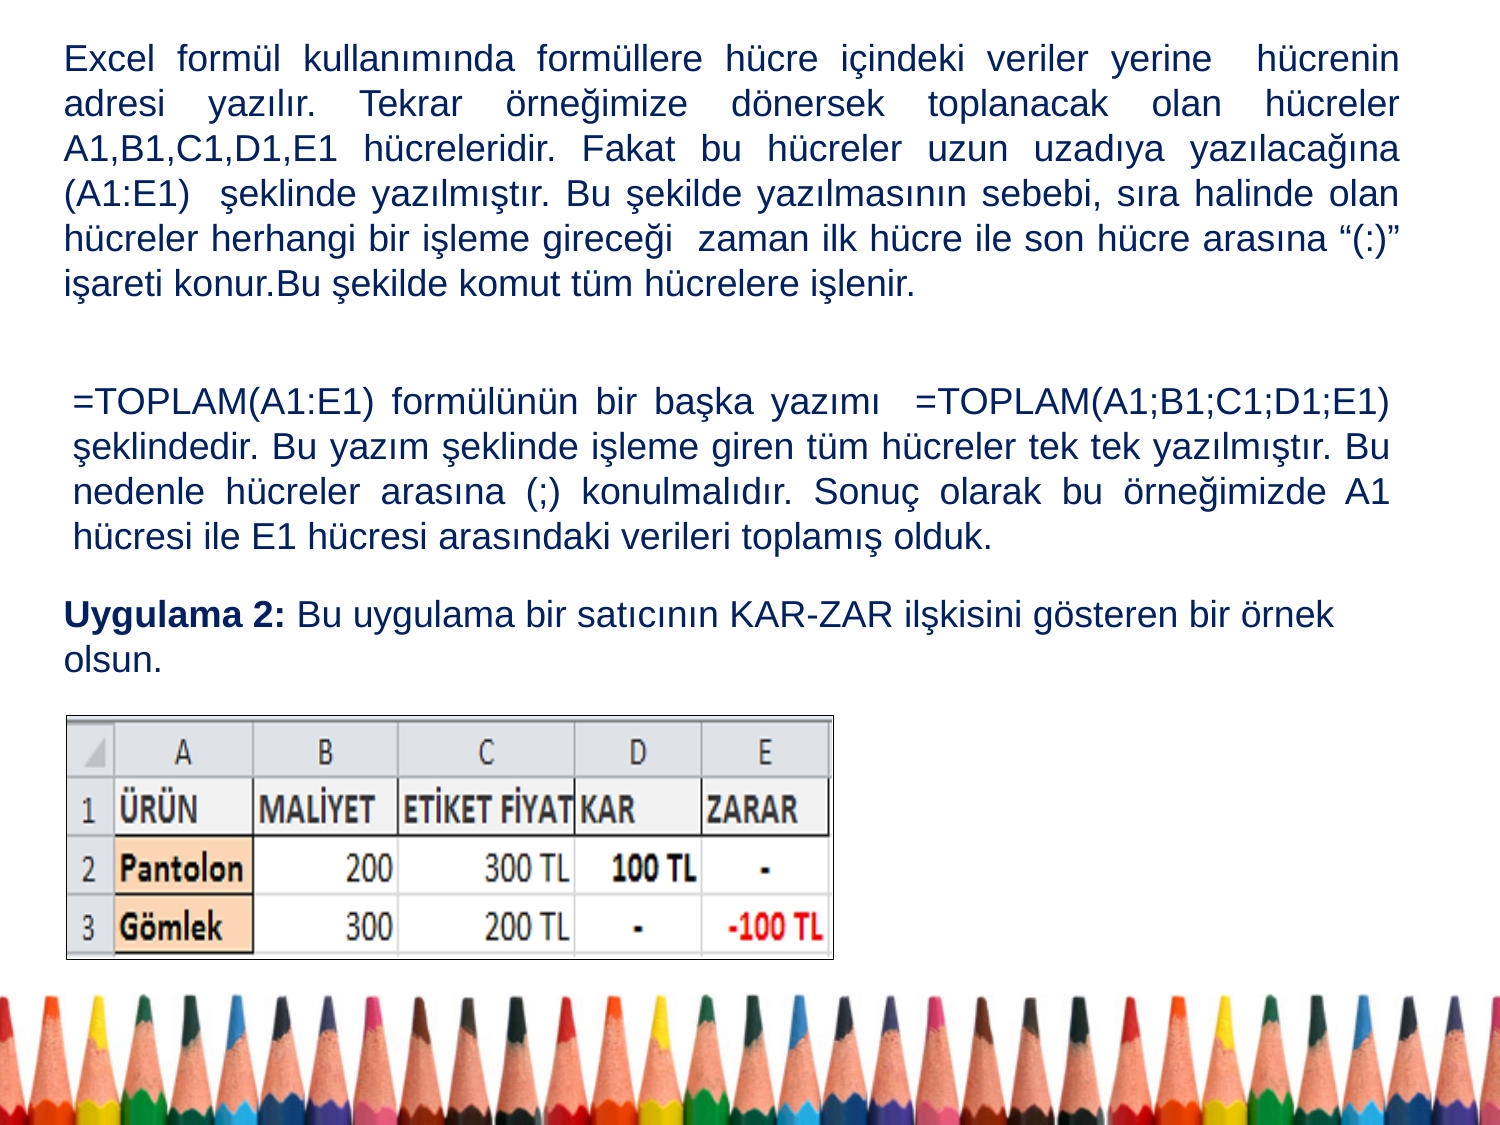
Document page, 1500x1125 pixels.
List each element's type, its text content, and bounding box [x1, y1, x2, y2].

picture [0, 0, 1500, 1125]
text_box Excel formül kullanımında formüllere hücre içindeki veriler yerine hücrenin adresi yazılır. Tekrar örneğimize dönersek toplanacak olan hücreler A1,B1,C1,D1,E1 hücreleridir. Fakat bu hücreler uzun uzadıya yazılacağına (A1:E1) şeklinde yazılmıştır. Bu şekilde yazılmasının sebebi, sıra halinde olan hücreler herhangi bir işleme gireceği zaman ilk hücre ile son hücre arasına “(:)” işareti konur.Bu şekilde komut tüm hücrelere işlenir. [48, 27, 1415, 312]
text_box =TOPLAM(A1:E1) formülünün bir başka yazımı =TOPLAM(A1;B1;C1;D1;E1) şeklindedir. Bu yazım şeklinde işleme giren tüm hücreler tek tek yazılmıştır. Bu nedenle hücreler arasına (;) konulmalıdır. Sonuç olarak bu örneğimizde A1 hücresi ile E1 hücresi arasındaki verileri toplamış olduk. [57, 369, 1406, 564]
text_box Uygulama 2: Bu uygulama bir satıcının KAR-ZAR ilşkisini gösteren bir örnek olsun. [48, 582, 1397, 688]
